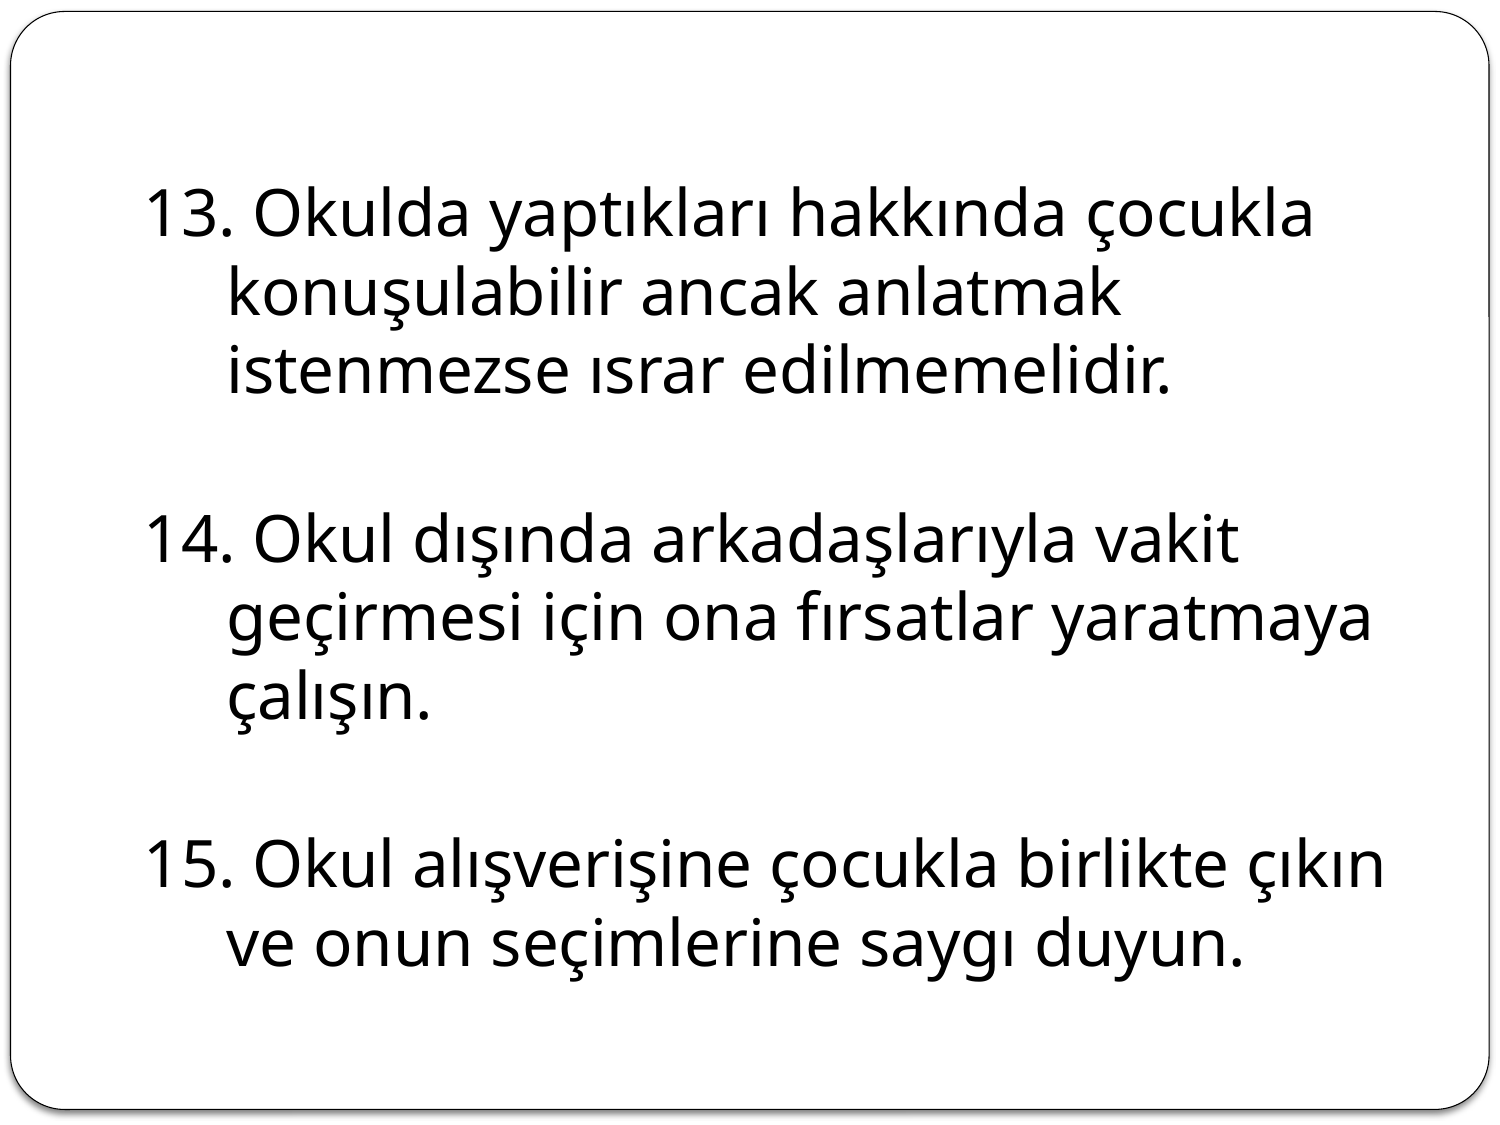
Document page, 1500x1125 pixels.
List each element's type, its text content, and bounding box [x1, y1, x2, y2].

list 13. Okulda yaptıkları hakkında çocukla konuşulabilir ancak anlatmak istenmezse ısrar edilmemelidir. 14. Okul dışında arkadaşlarıyla vakit geçirmesi için ona fırsatlar yaratmaya çalışın. 15. Okul alışverişine çocukla birlikte çıkın ve onun seçimlerine saygı duyun. [128, 164, 1404, 1020]
